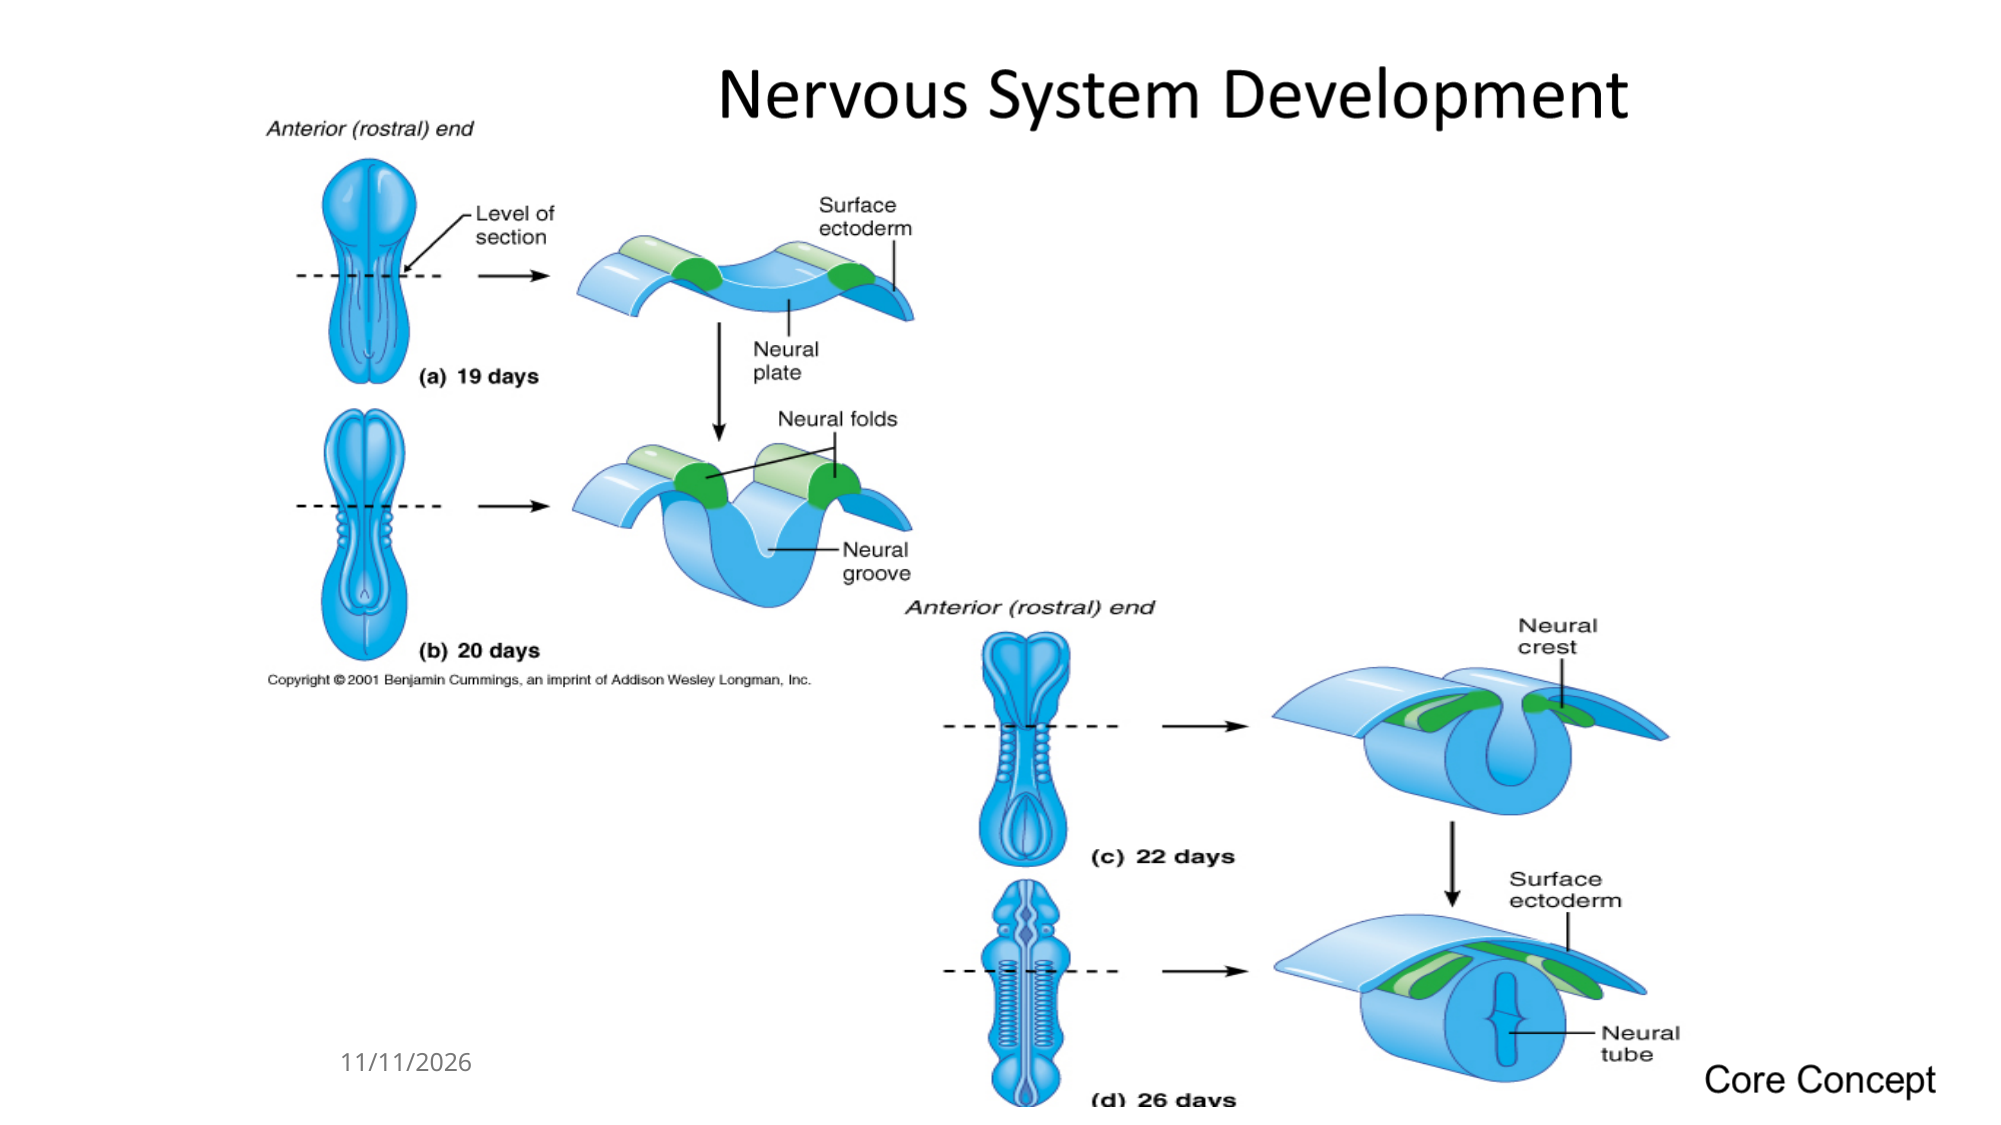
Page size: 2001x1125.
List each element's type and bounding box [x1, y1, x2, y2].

picture [885, 586, 2000, 1125]
list [253, 107, 930, 698]
slide_number [324, 1024, 675, 1103]
picture [671, 24, 1676, 184]
